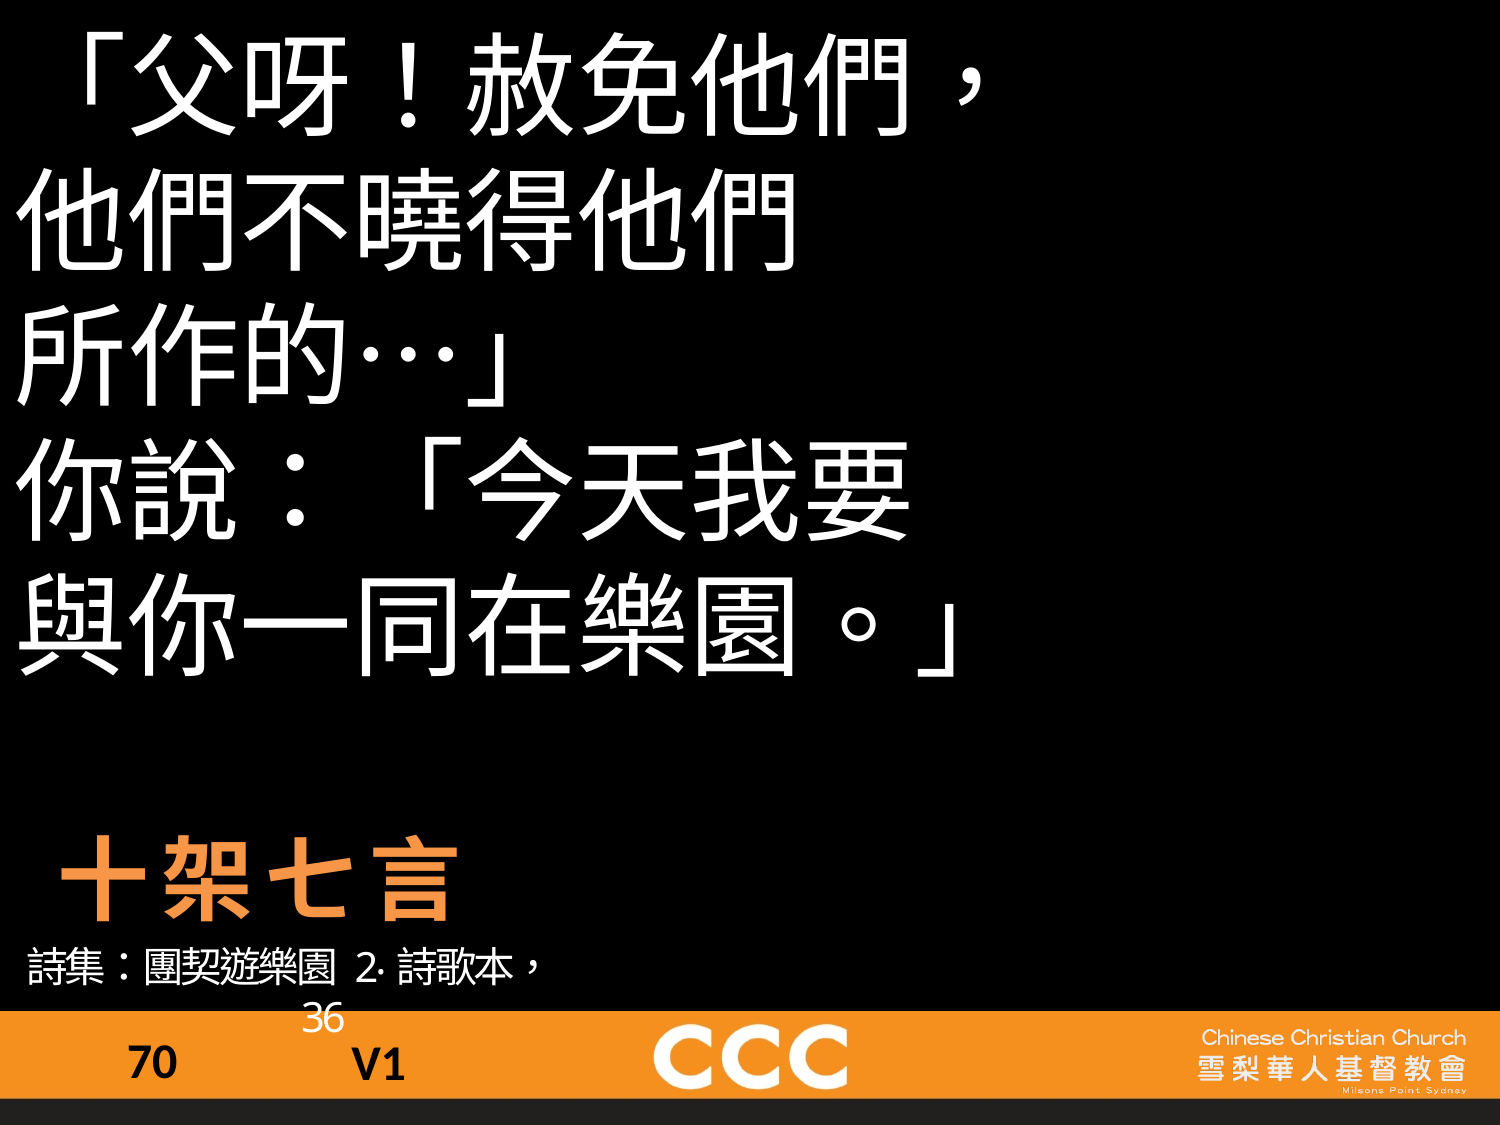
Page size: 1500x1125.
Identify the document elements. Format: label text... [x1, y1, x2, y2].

picture [0, 1011, 1500, 1125]
text_box 「父呀！赦免他們， 他們不曉得他們 所作的…」 你說：「今天我要 與你一同在樂園。」 [0, 7, 1500, 697]
slide_number 70 [112, 1049, 215, 1094]
text_box 詩集：團契遊樂園 2‧詩歌本，36 [5, 933, 585, 1049]
text_box V1 [336, 1049, 486, 1099]
text_box 十架七言 [17, 814, 502, 939]
